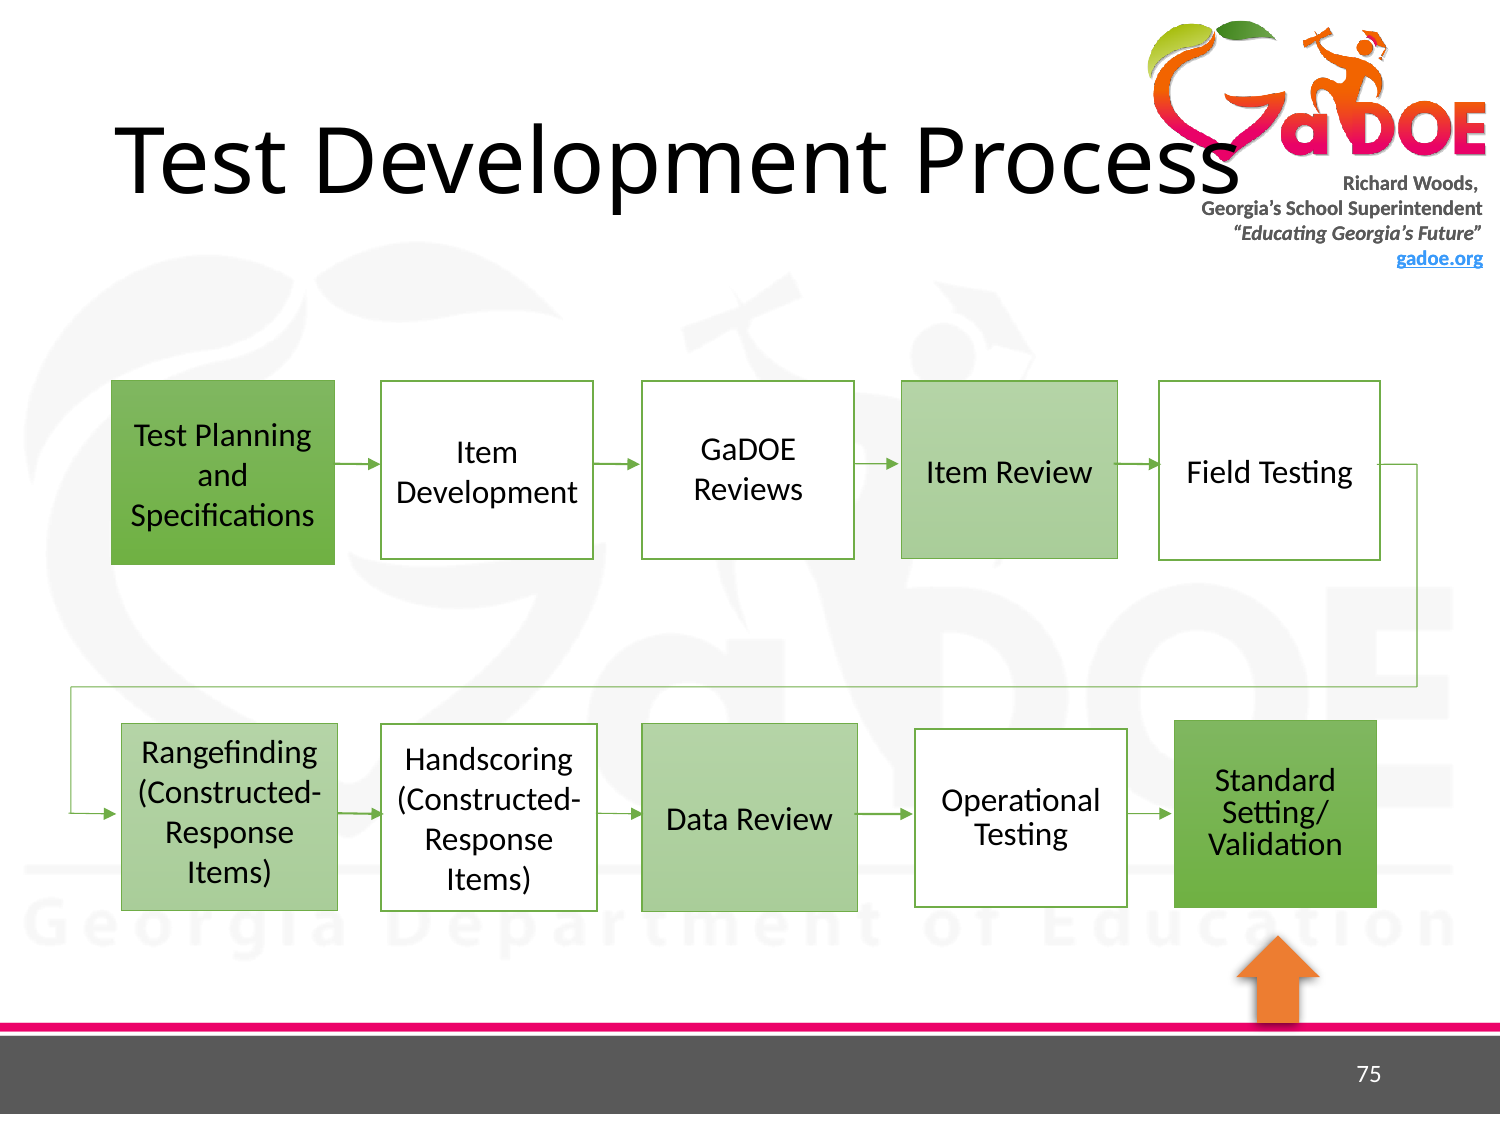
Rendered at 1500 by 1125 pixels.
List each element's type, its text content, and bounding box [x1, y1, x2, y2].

slide_number 75 [1059, 1042, 1397, 1103]
title Test Development Process [99, 54, 1279, 273]
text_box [1113, 380, 1381, 464]
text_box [592, 380, 855, 464]
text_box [855, 380, 1113, 464]
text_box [332, 380, 592, 464]
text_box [68, 464, 1417, 911]
picture [1135, 8, 1499, 164]
text_box [1236, 935, 1321, 1023]
picture [19, 235, 1473, 980]
text_box Test Planning and Specifications [111, 380, 332, 464]
